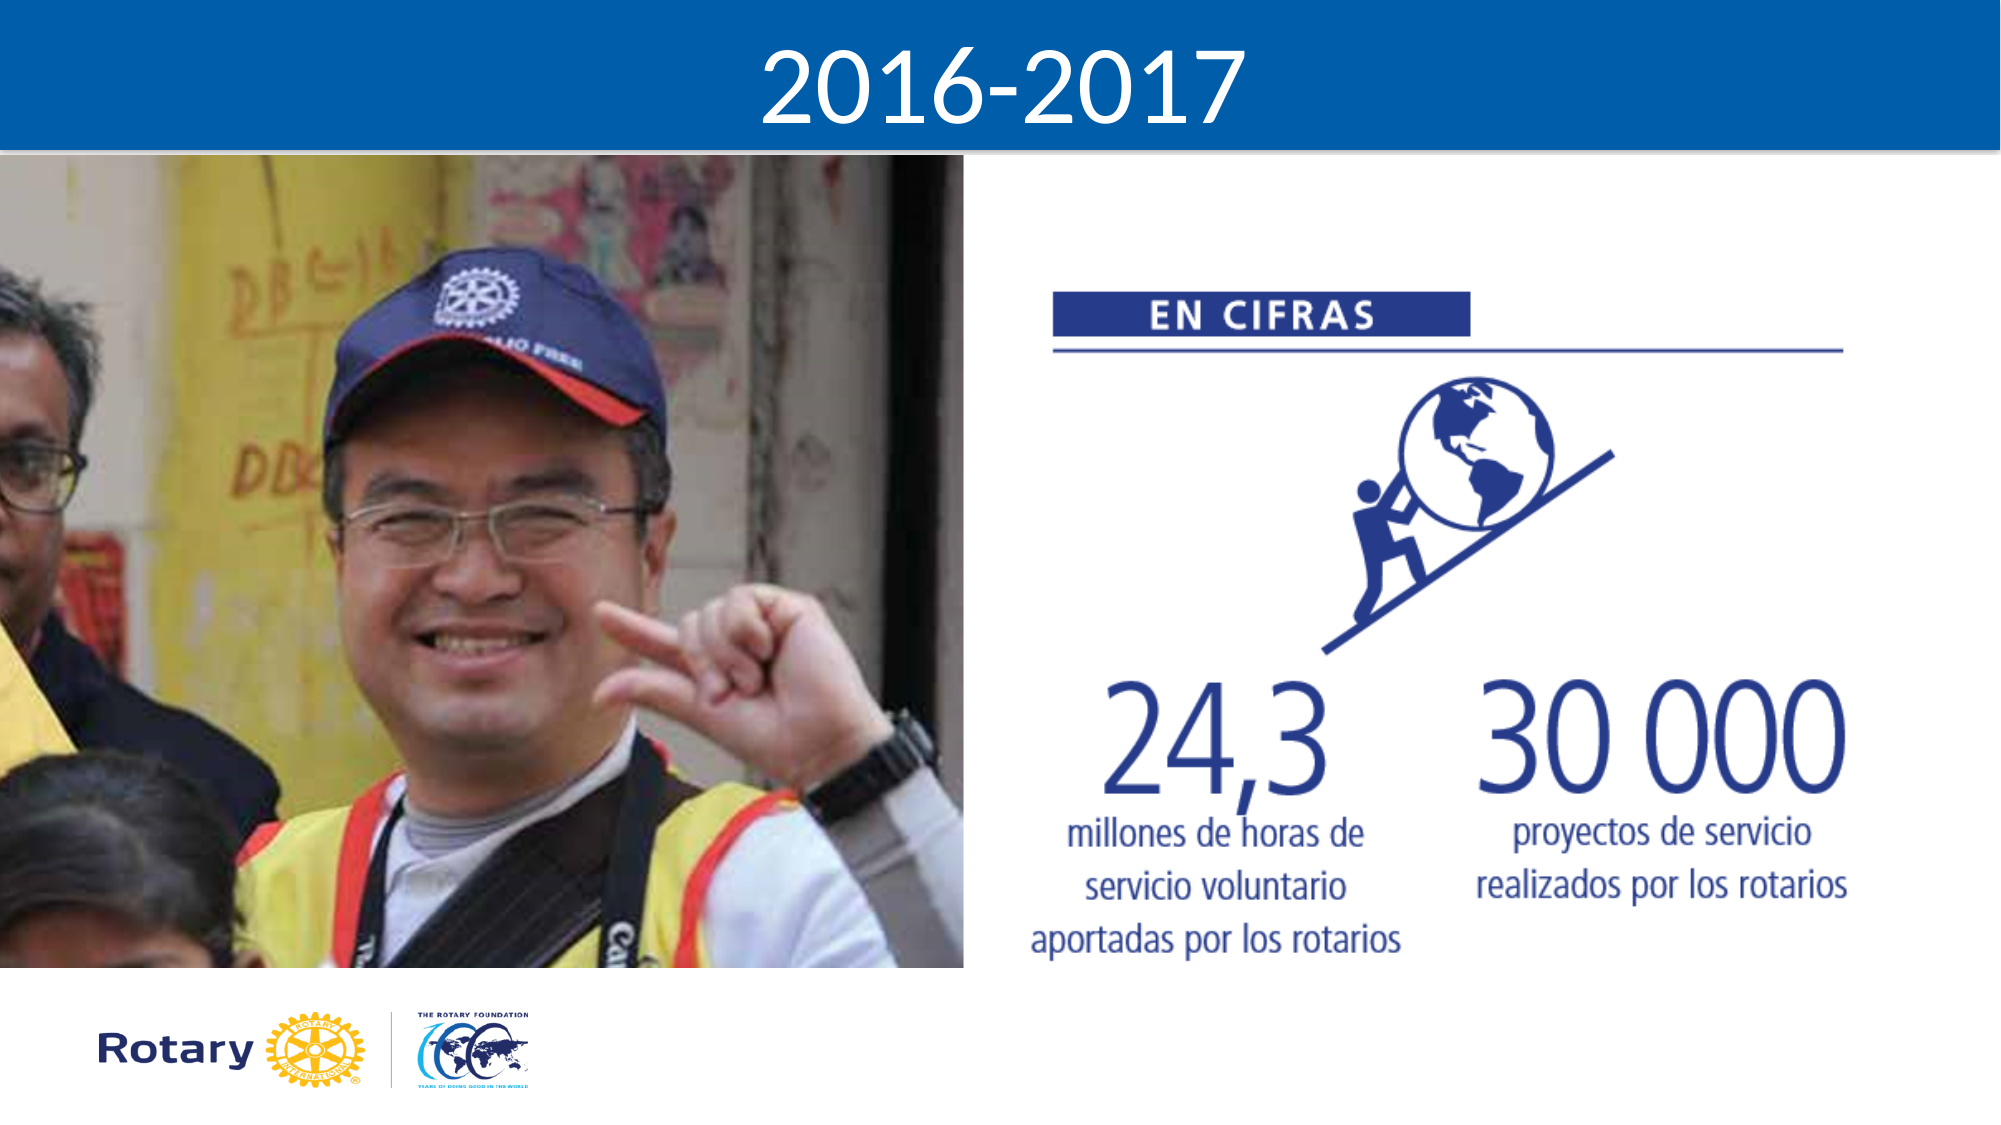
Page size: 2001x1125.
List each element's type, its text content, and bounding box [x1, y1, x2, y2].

picture [0, 154, 2001, 968]
picture [99, 1012, 528, 1088]
text_box 2016-2017 [744, 3, 1265, 154]
